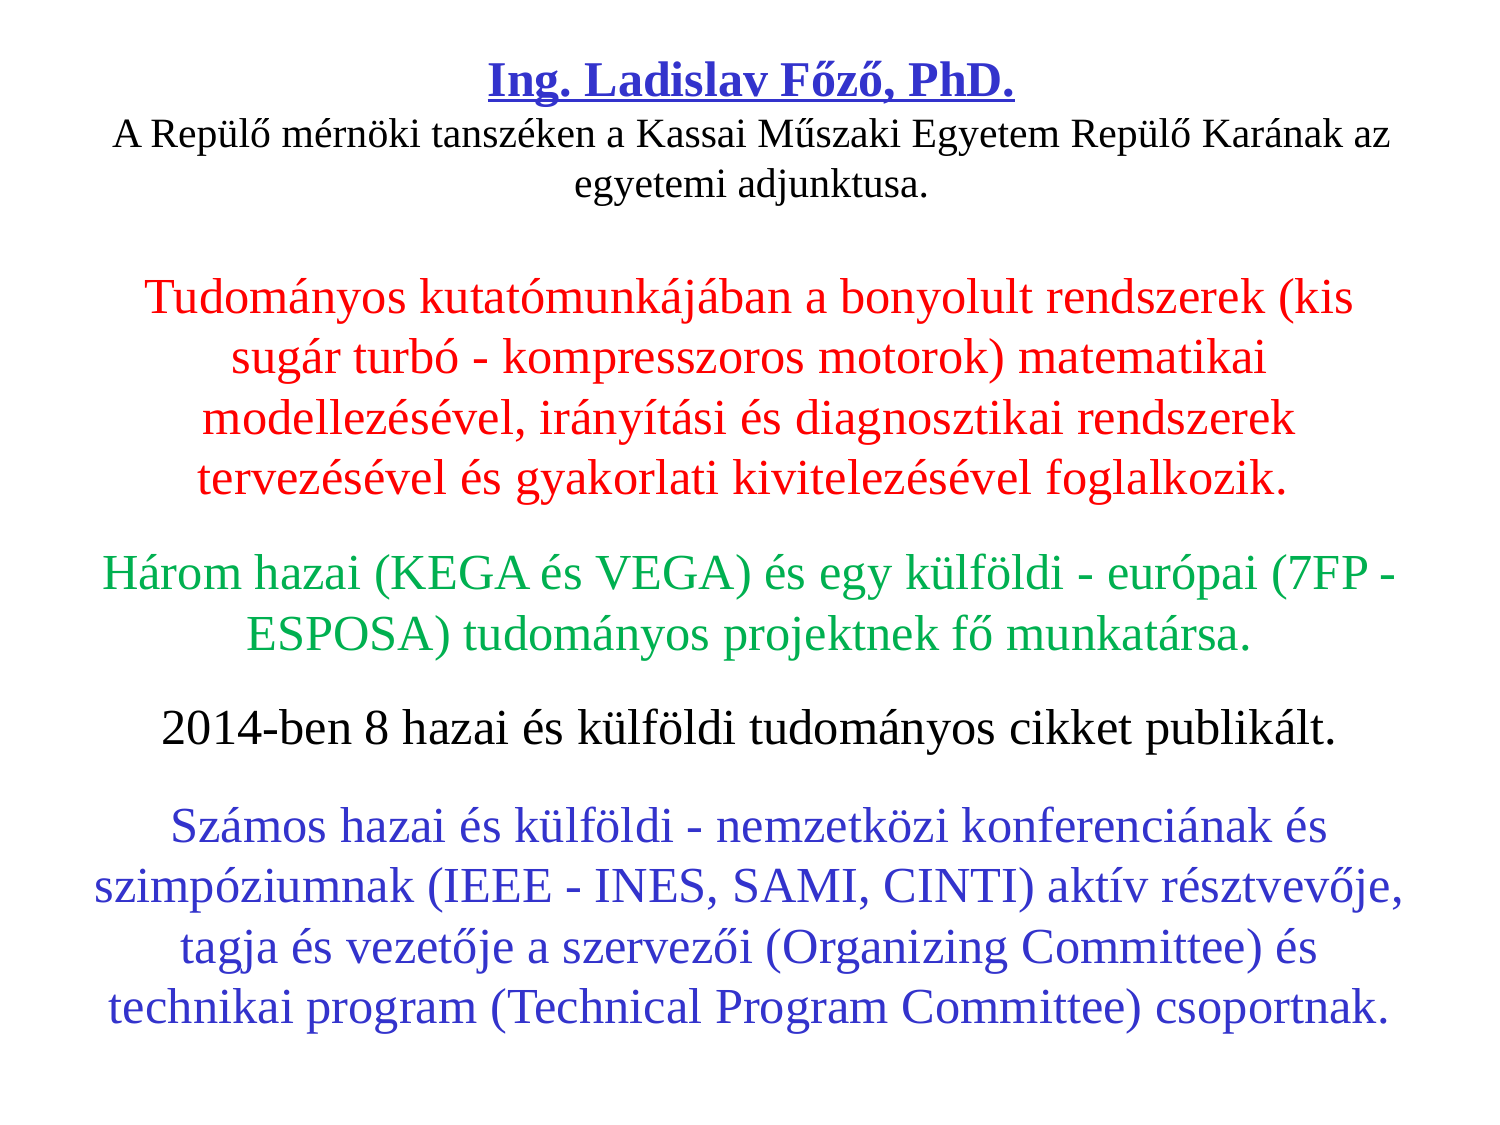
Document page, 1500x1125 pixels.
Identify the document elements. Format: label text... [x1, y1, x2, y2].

list Tudományos kutatómunkájában a bonyolult rendszerek (kis sugár turbó - kompresszoros motorok) matematikai modellezésével, irányítási és diagnosztikai rendszerek tervezésével és gyakorlati kivitelezésével foglalkozik. Három hazai (KEGA és VEGA) és egy külföldi - európai (7FP - ESPOSA) tudományos projektnek fő munkatársa. 2014-ben 8 hazai és külföldi tudományos cikket publikált. Számos hazai és külföldi - nemzetközi konferenciának és szimpóziumnak (IEEE - INES, SAMI, CINTI) aktív résztvevője, tagja és vezetője a szervezői (Organizing Committee) és technikai program (Technical Program Committee) csoportnak. [74, 255, 1426, 1071]
title Ing. Ladislav Főző, PhD. A Repülő mérnöki tanszéken a Kassai Műszaki Egyetem Repülő Karának az egyetemi adjunktusa. [76, 32, 1427, 221]
